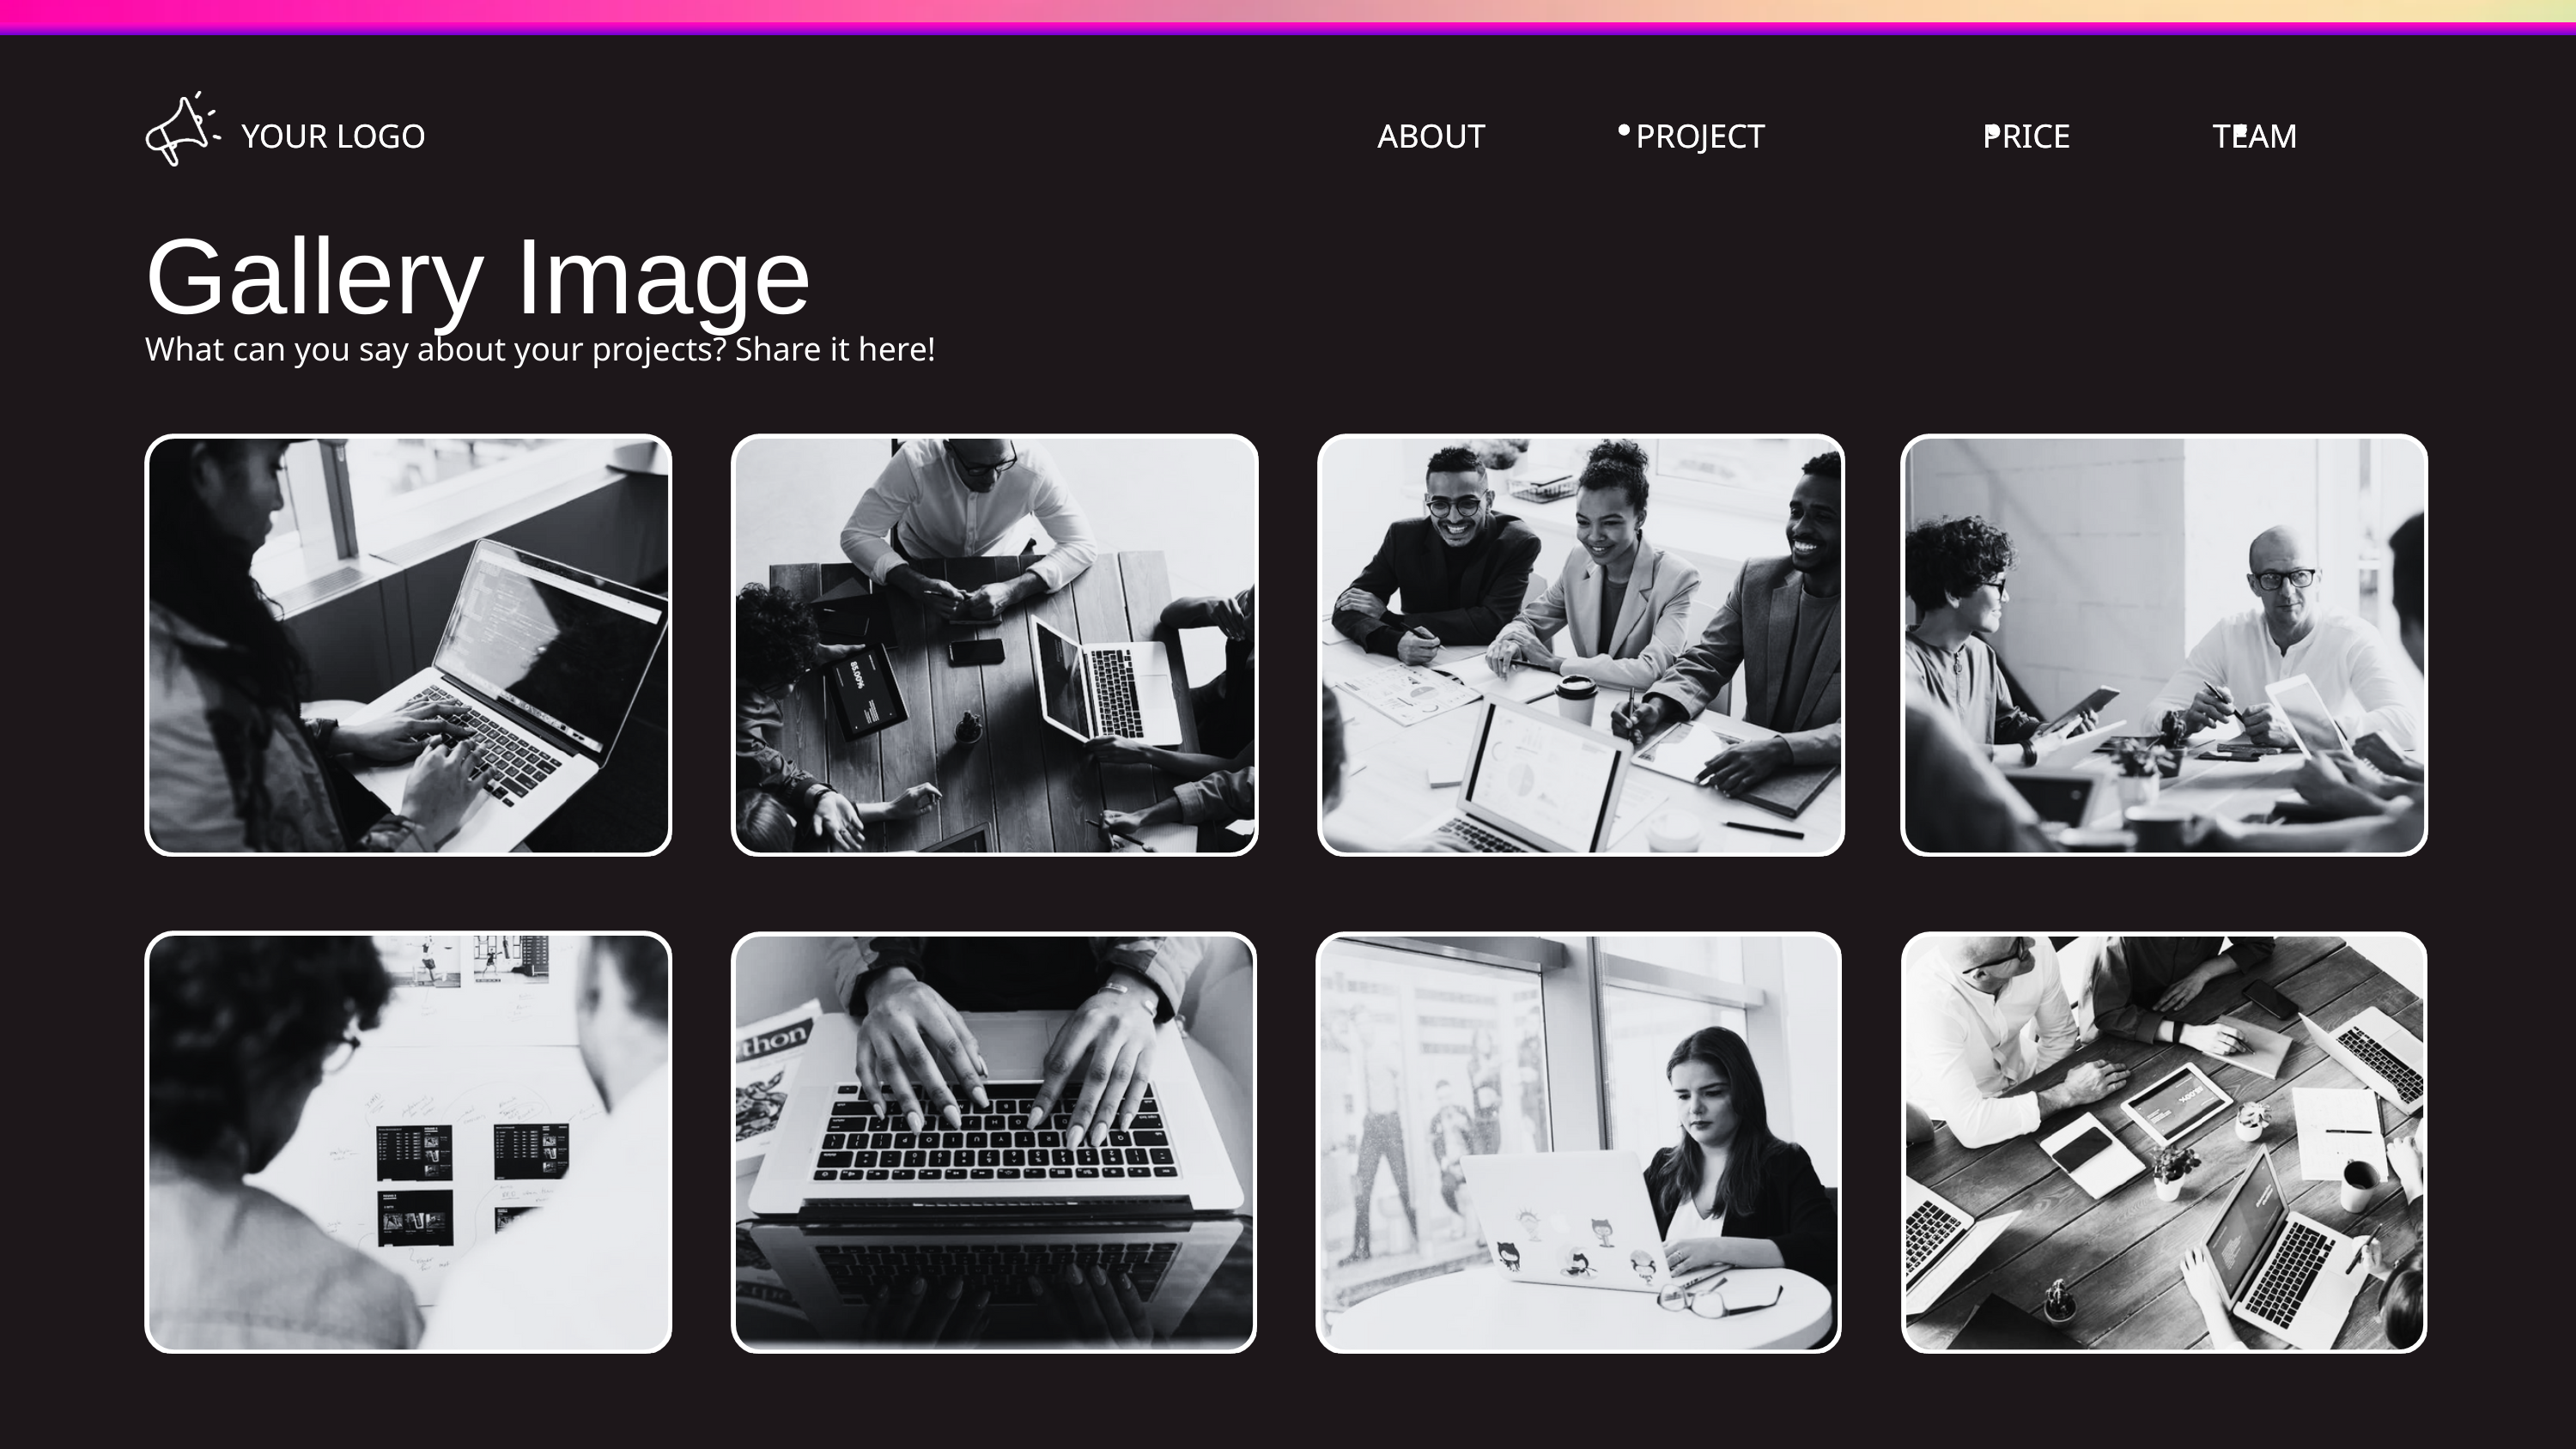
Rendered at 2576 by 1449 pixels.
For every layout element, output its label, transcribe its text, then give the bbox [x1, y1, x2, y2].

picture [731, 931, 1258, 1355]
picture [1315, 931, 1843, 1355]
picture [144, 433, 673, 857]
picture [144, 931, 673, 1355]
picture [1900, 931, 2427, 1354]
text_box Gallery Image [144, 180, 1862, 317]
picture [1316, 433, 1845, 857]
picture [731, 433, 1259, 857]
picture [144, 90, 222, 167]
text_box What can you say about your projects? Share it here! [144, 317, 1984, 368]
text_box [0, 0, 2576, 22]
picture [0, 22, 2576, 35]
picture [1900, 433, 2428, 857]
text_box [233, 110, 2520, 150]
